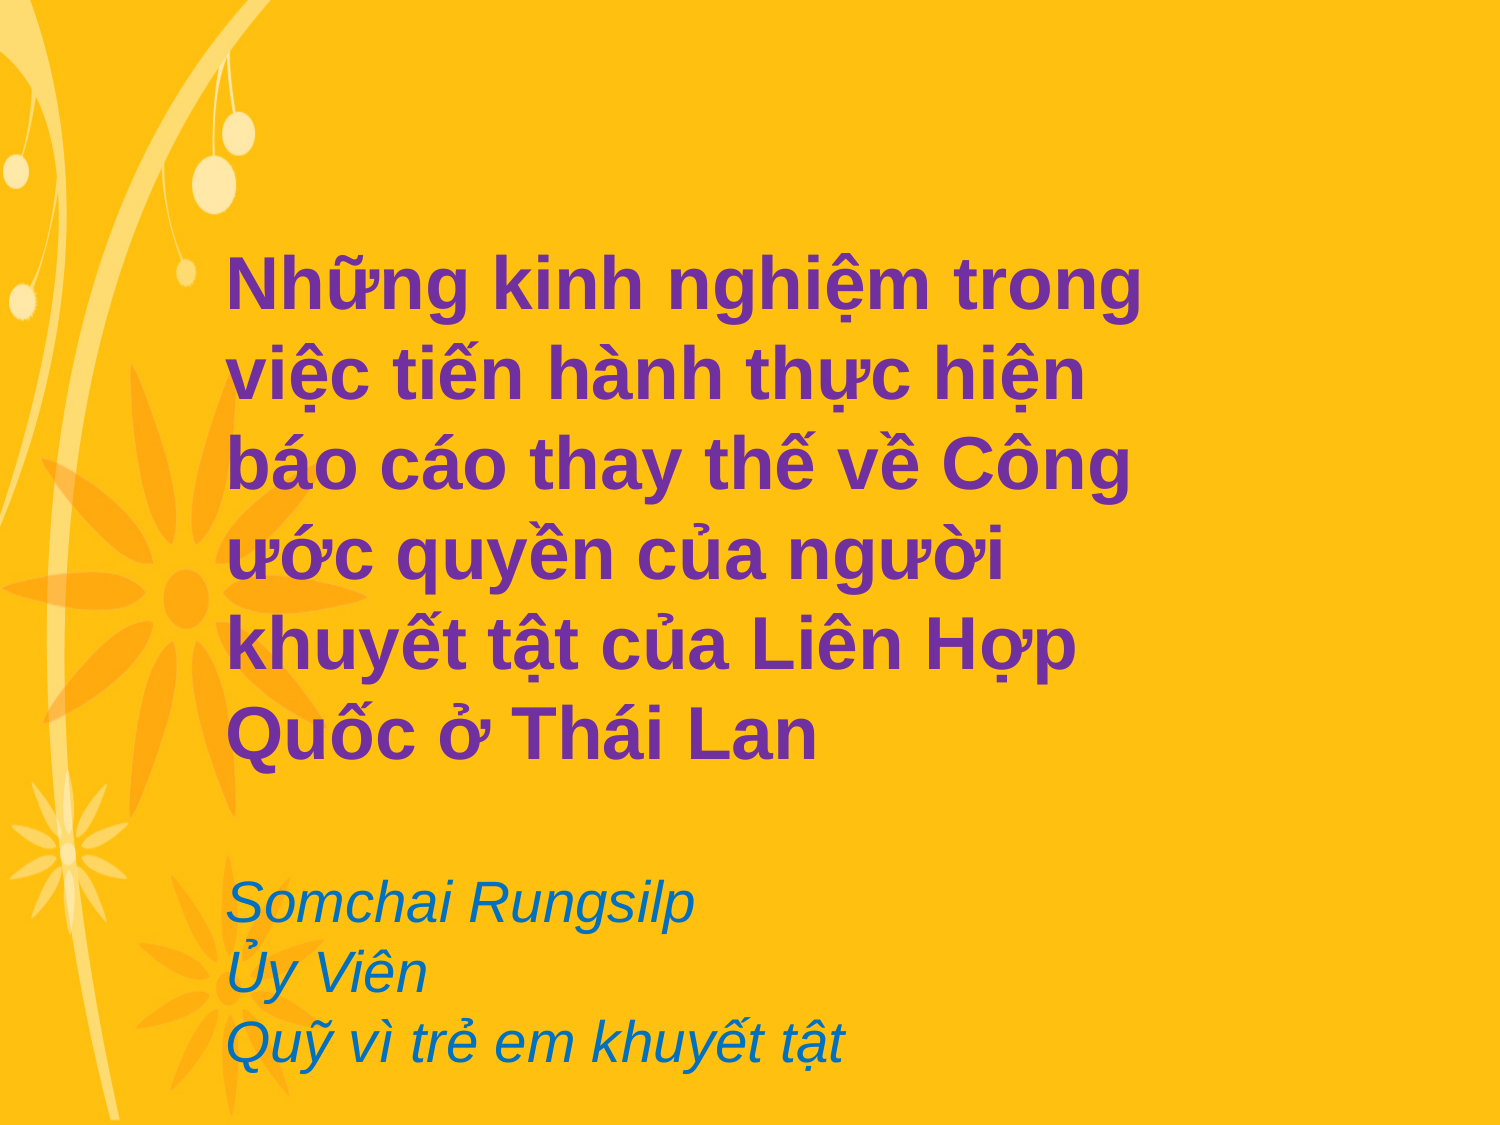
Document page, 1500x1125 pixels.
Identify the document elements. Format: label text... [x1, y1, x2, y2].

picture [0, 0, 1500, 1125]
text_box Những kinh nghiệm trong việc tiến hành thực hiện báo cáo thay thế về Công ước quyền của người khuyết tật của Liên Hợp Quốc ở Thái Lan Somchai Rungsilp Ủy Viên Quỹ vì trẻ em khuyết tật [210, 46, 1198, 1102]
